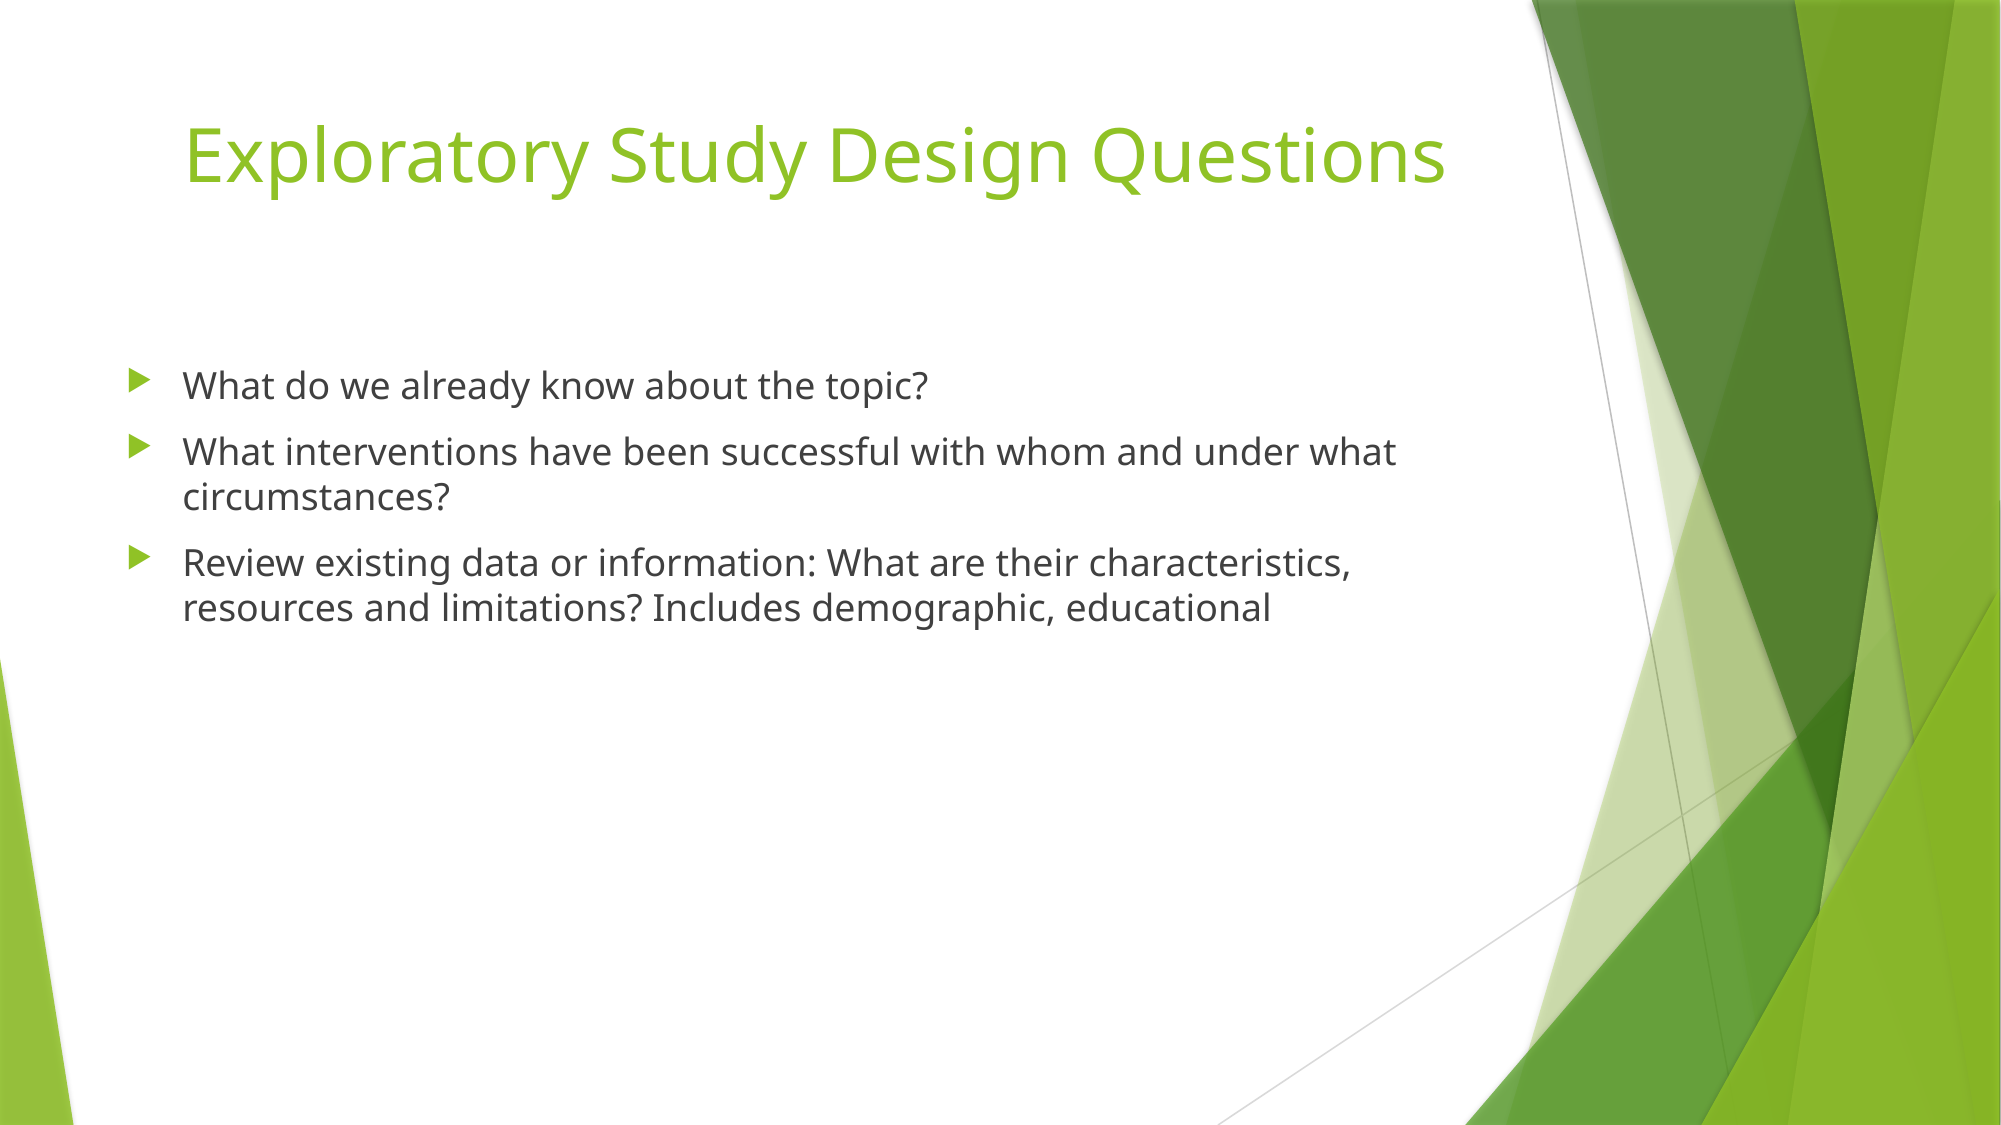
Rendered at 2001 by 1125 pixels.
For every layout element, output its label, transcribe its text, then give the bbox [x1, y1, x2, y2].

title Exploratory Study Design Questions [111, 99, 1522, 317]
list What do we already know about the topic? What interventions have been successful with whom and under what circumstances? Review existing data or information: What are their characteristics, resources and limitations? Includes demographic, educational [111, 354, 1522, 992]
